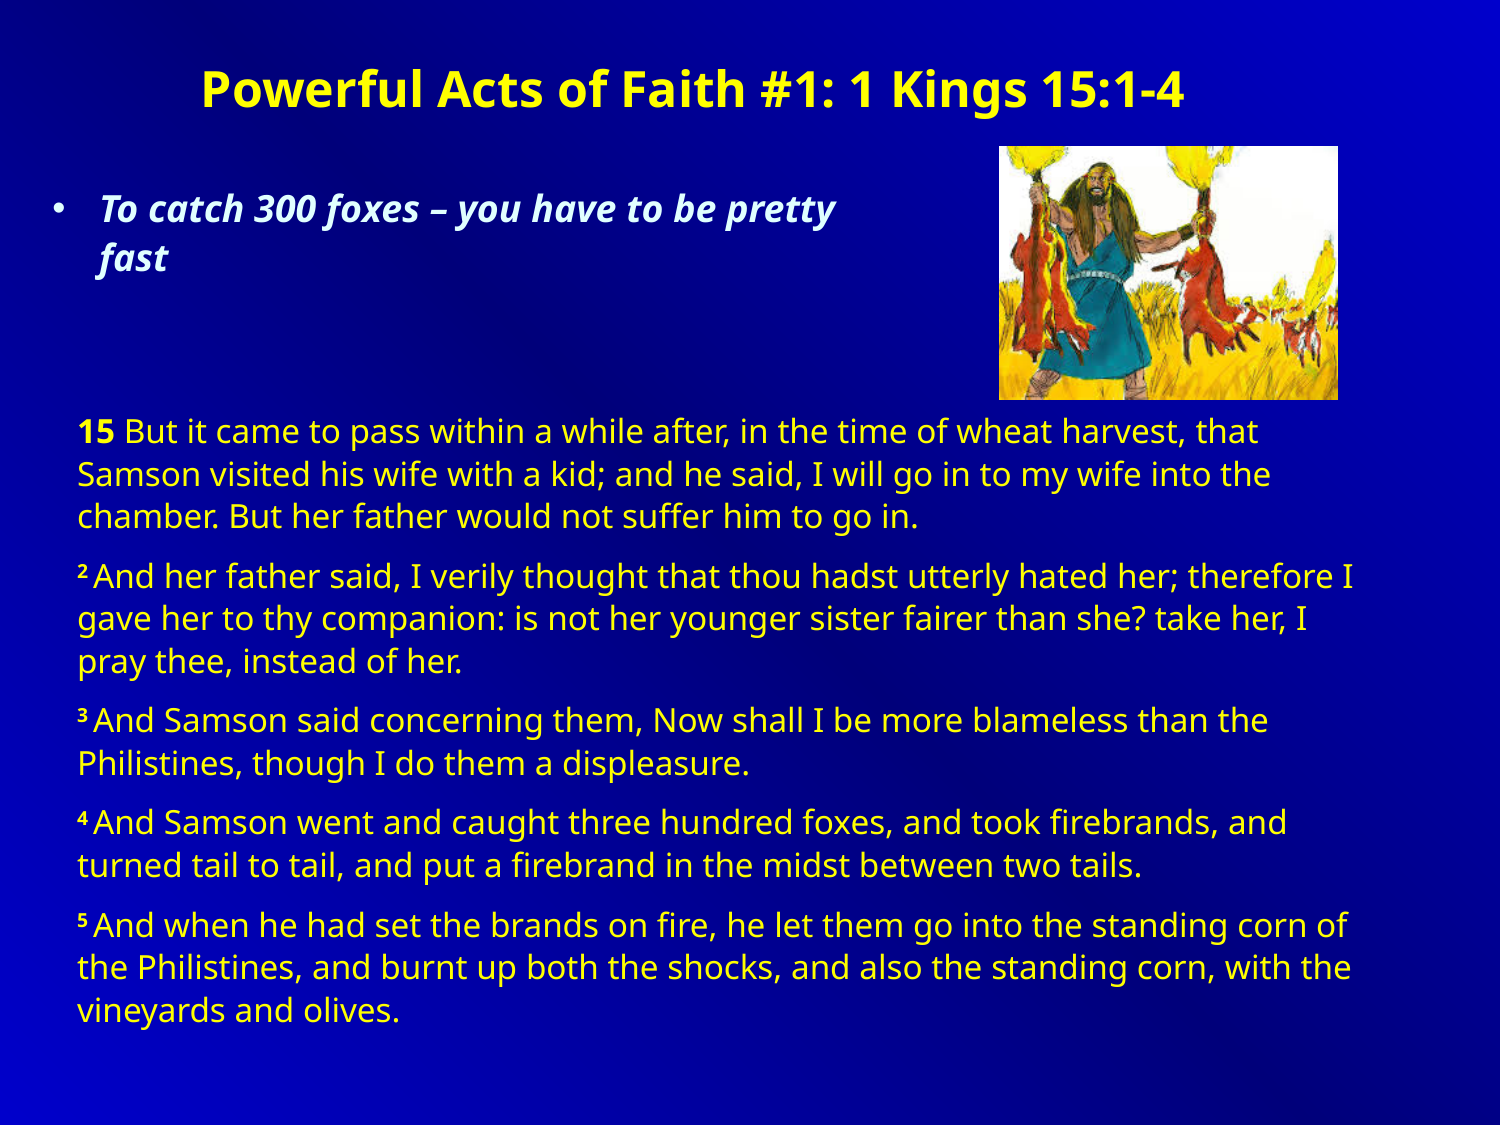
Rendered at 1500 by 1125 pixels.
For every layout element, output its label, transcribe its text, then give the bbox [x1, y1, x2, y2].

picture [999, 146, 1338, 400]
text_box Powerful Acts of Faith #1: 1 Kings 15:1-4 [24, 49, 1363, 125]
text_box To catch 300 foxes – you have to be pretty fast [37, 174, 888, 286]
text_box 15 But it came to pass within a while after, in the time of wheat harvest, that Samson visited his wife with a kid; and he said, I will go in to my wife into the chamber. But her father would not suffer him to go in. 2 And her father said, I verily thought that thou hadst utterly hated her; therefore I gave her to thy companion: is not her younger sister fairer than she? take her, I pray thee, instead of her. 3 And Samson said concerning them, Now shall I be more blameless than the Philistines, though I do them a displeasure. 4 And Samson went and caught three hundred foxes, and took firebrands, and turned tail to tail, and put a firebrand in the midst between two tails. 5 And when he had set the brands on fire, he let them go into the standing corn of the Philistines, and burnt up both the shocks, and also the standing corn, with the vineyards and olives. [62, 399, 1401, 1037]
